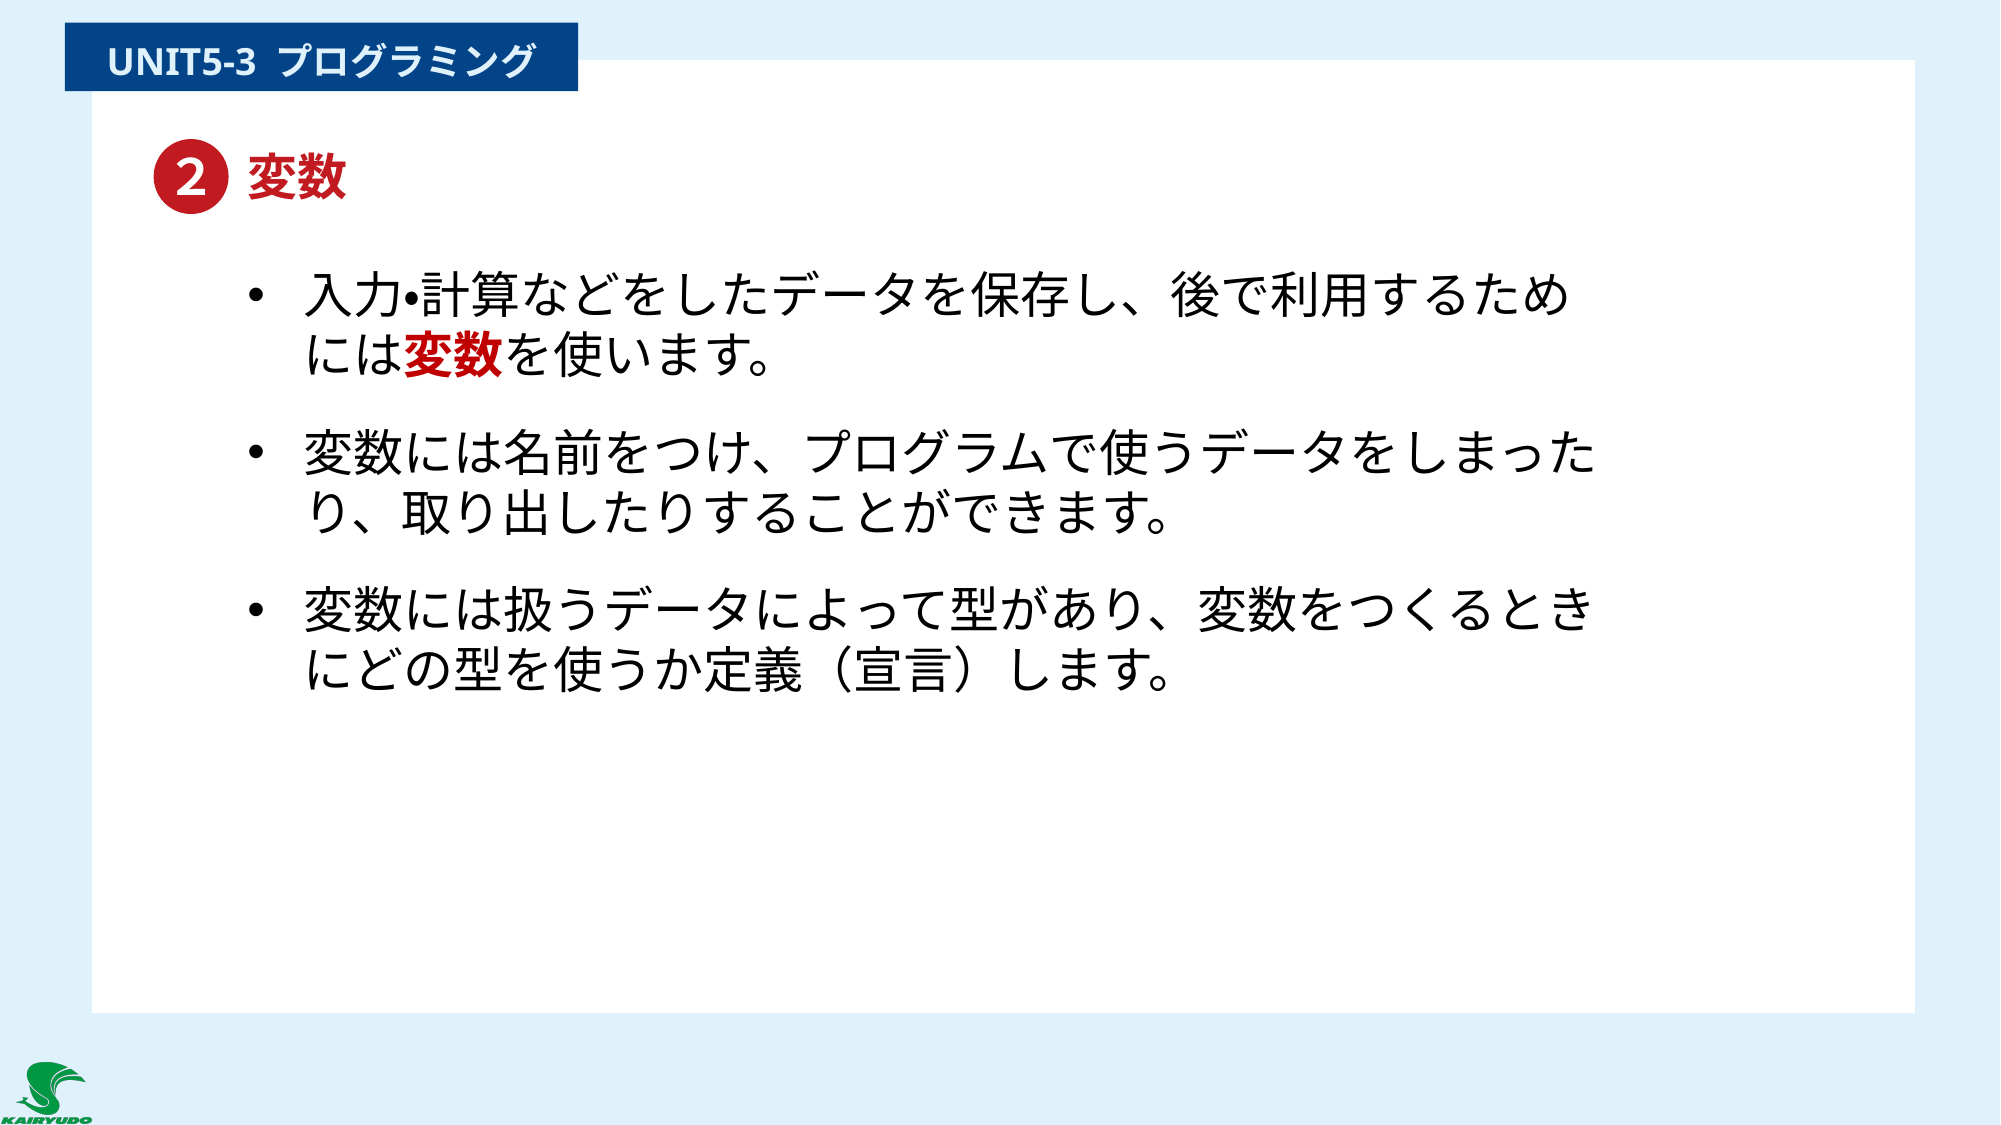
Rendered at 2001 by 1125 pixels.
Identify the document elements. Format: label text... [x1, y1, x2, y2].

picture [1, 1062, 92, 1124]
text_box 入力・計算などをしたデータを保存し、後で利用するためには変数を使います。 変数には名前をつけ、プログラムで使うデータをしまったり、取り出したりすることができます。 変数には扱うデータによって型があり、変数をつくるときにどの型を使うか定義（宣言）します。 [232, 256, 1632, 707]
text_box ２ [152, 138, 232, 213]
text_box 変数 [233, 138, 363, 213]
